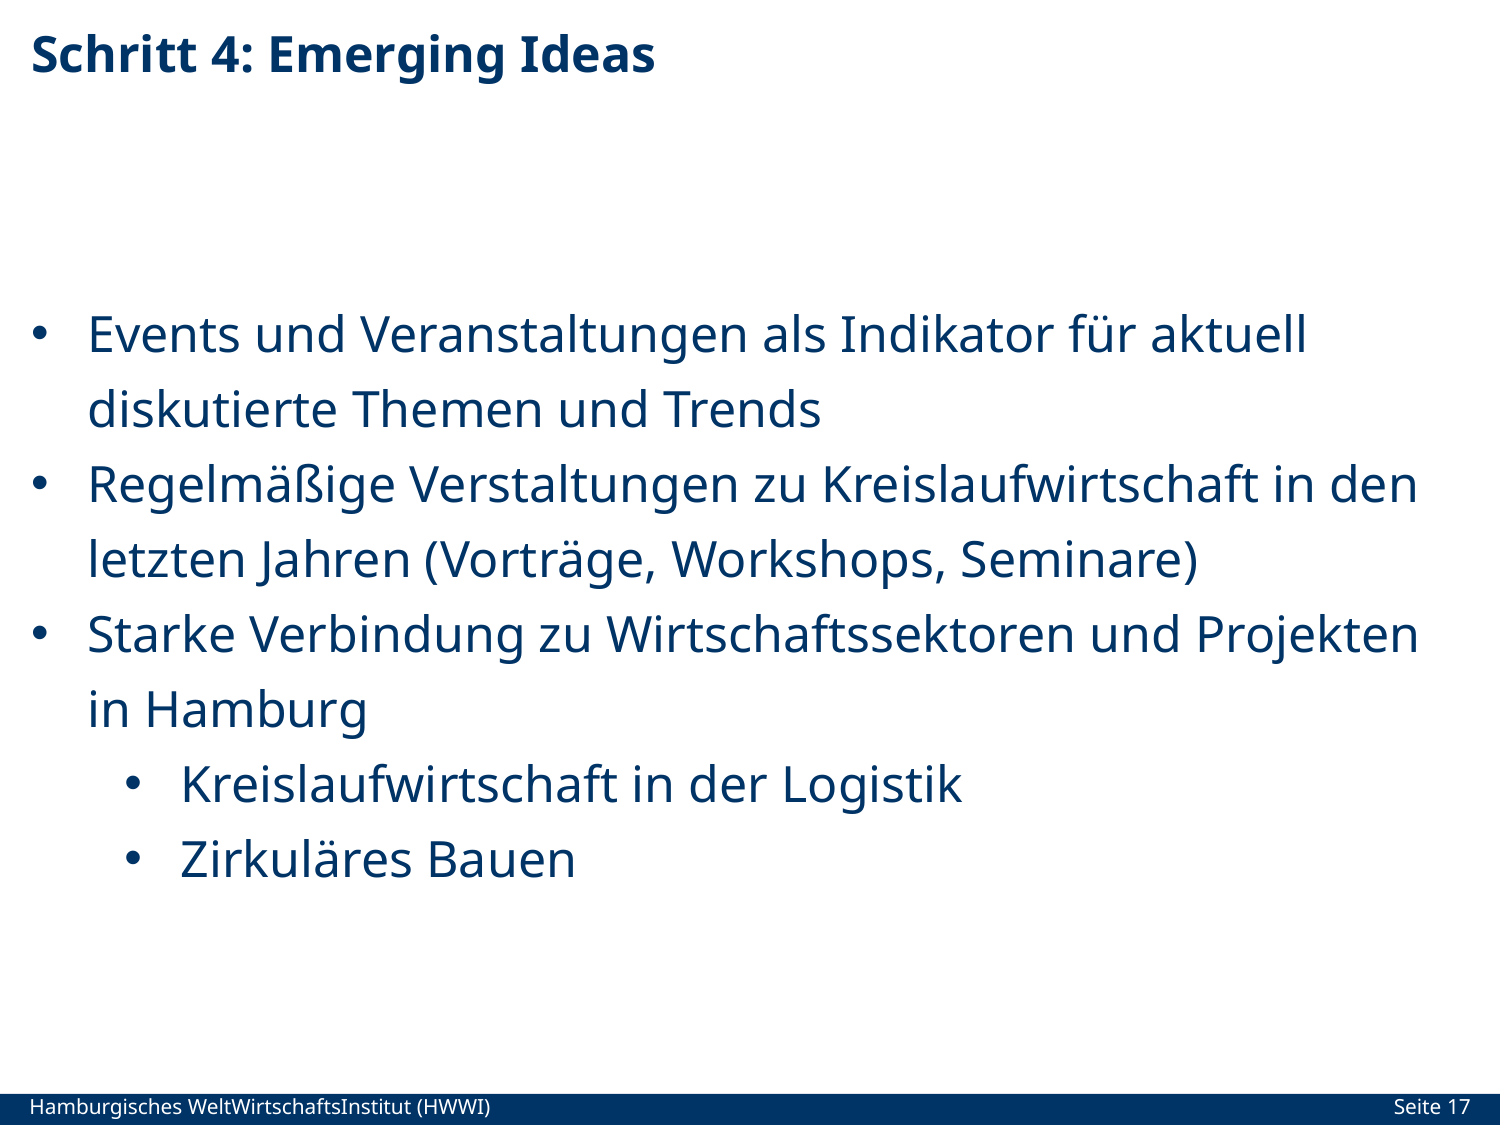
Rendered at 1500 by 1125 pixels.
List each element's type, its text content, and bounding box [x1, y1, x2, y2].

slide_number Seite 17 [1158, 1093, 1471, 1125]
title Schritt 4: Emerging Ideas [31, 7, 1469, 269]
list Events und Veranstaltungen als Indikator für aktuell diskutierte Themen und Trends Regelmäßige Verstaltungen zu Kreislaufwirtschaft in den letzten Jahren (Vorträge, Workshops, Seminare) Starke Verbindung zu Wirtschaftssektoren und Projekten in Hamburg Kreislaufwirtschaft in der Logistik Zirkuläres Bauen [31, 287, 1469, 1071]
footer Hamburgisches WeltWirtschaftsInstitut (HWWI) [29, 1093, 863, 1125]
